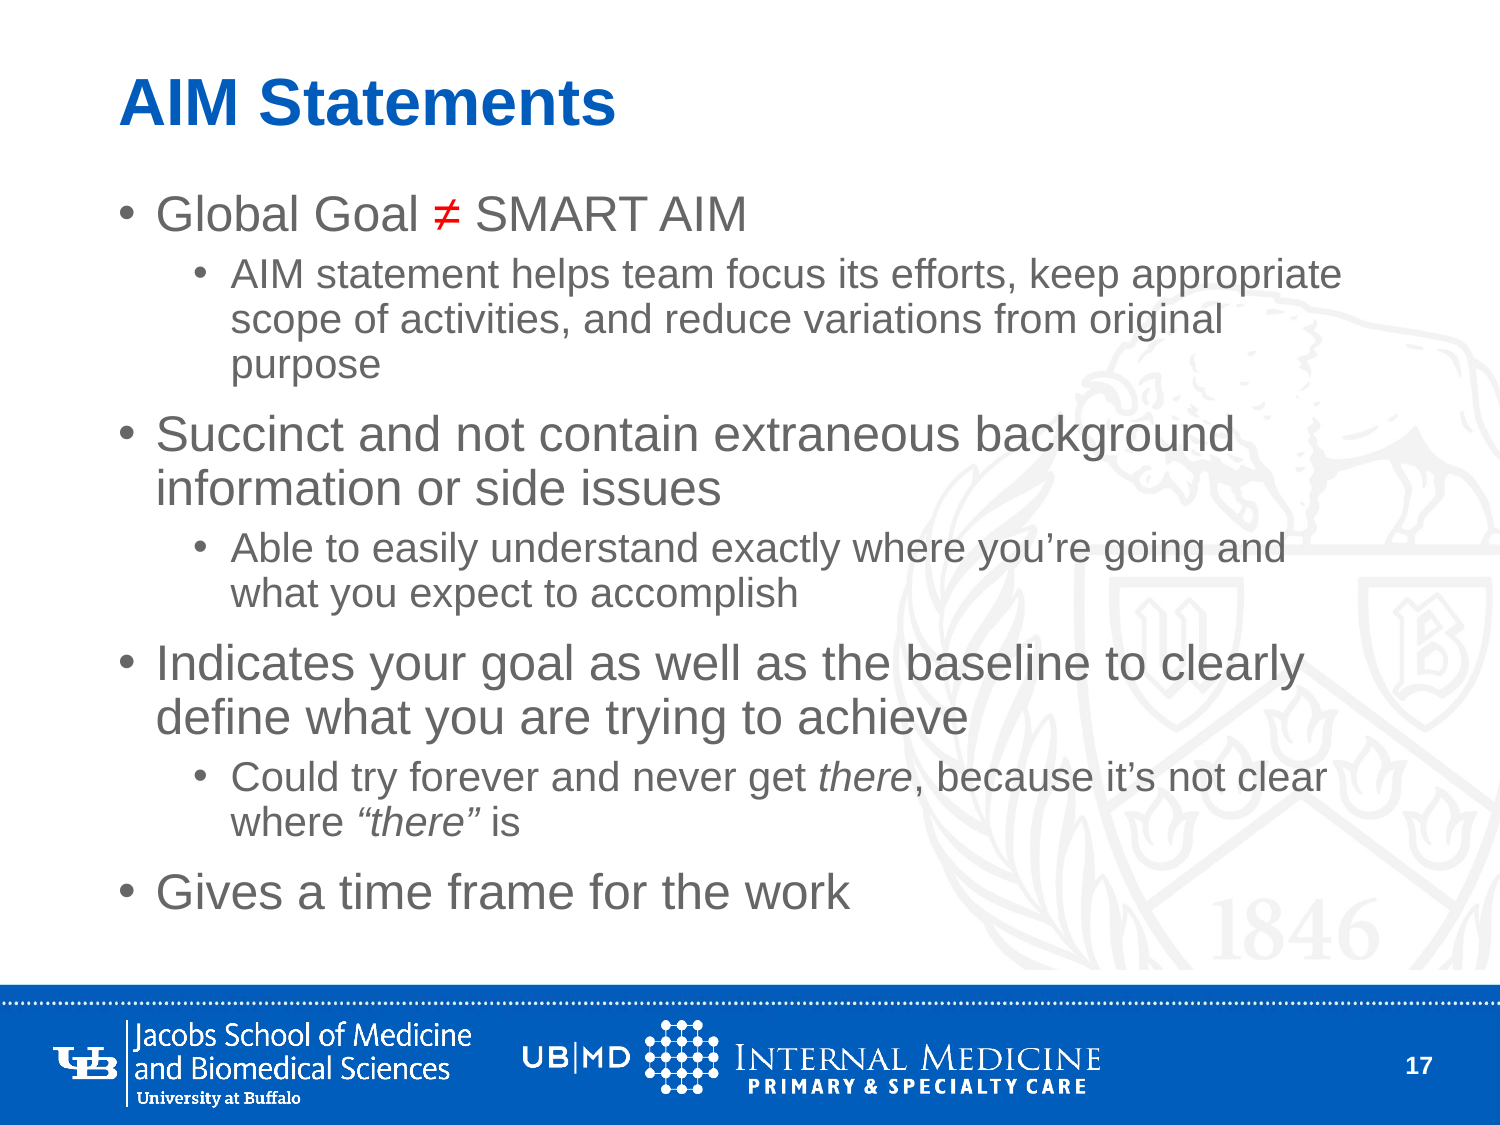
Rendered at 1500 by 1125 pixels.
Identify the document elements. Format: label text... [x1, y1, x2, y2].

title AIM Statements [103, 59, 1397, 163]
list Global Goal ≠ SMART AIM AIM statement helps team focus its efforts, keep appropriate scope of activities, and reduce variations from original purpose Succinct and not contain extraneous background information or side issues Able to easily understand exactly where you’re going and what you expect to accomplish Indicates your goal as well as the baseline to clearly define what you are trying to achieve Could try forever and never get there, because it’s not clear where “there” is Gives a time frame for the work [103, 180, 1397, 943]
picture [0, 32, 1500, 1125]
